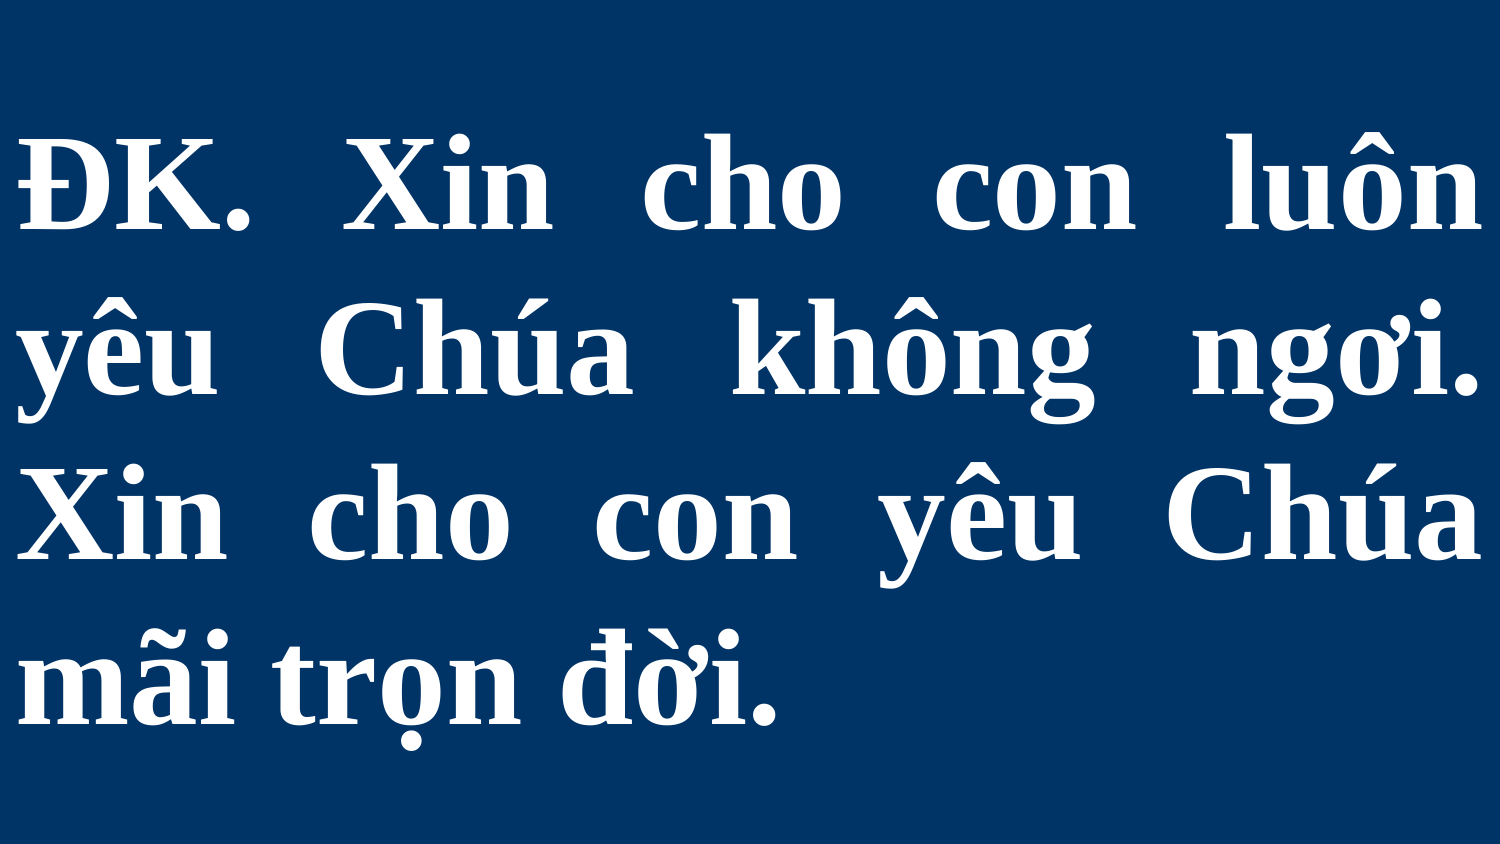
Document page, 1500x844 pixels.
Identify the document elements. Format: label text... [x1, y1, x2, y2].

title ĐK. Xin cho con luôn yêu Chúa không ngơi. Xin cho con yêu Chúa mãi trọn đời. [0, 0, 1500, 844]
